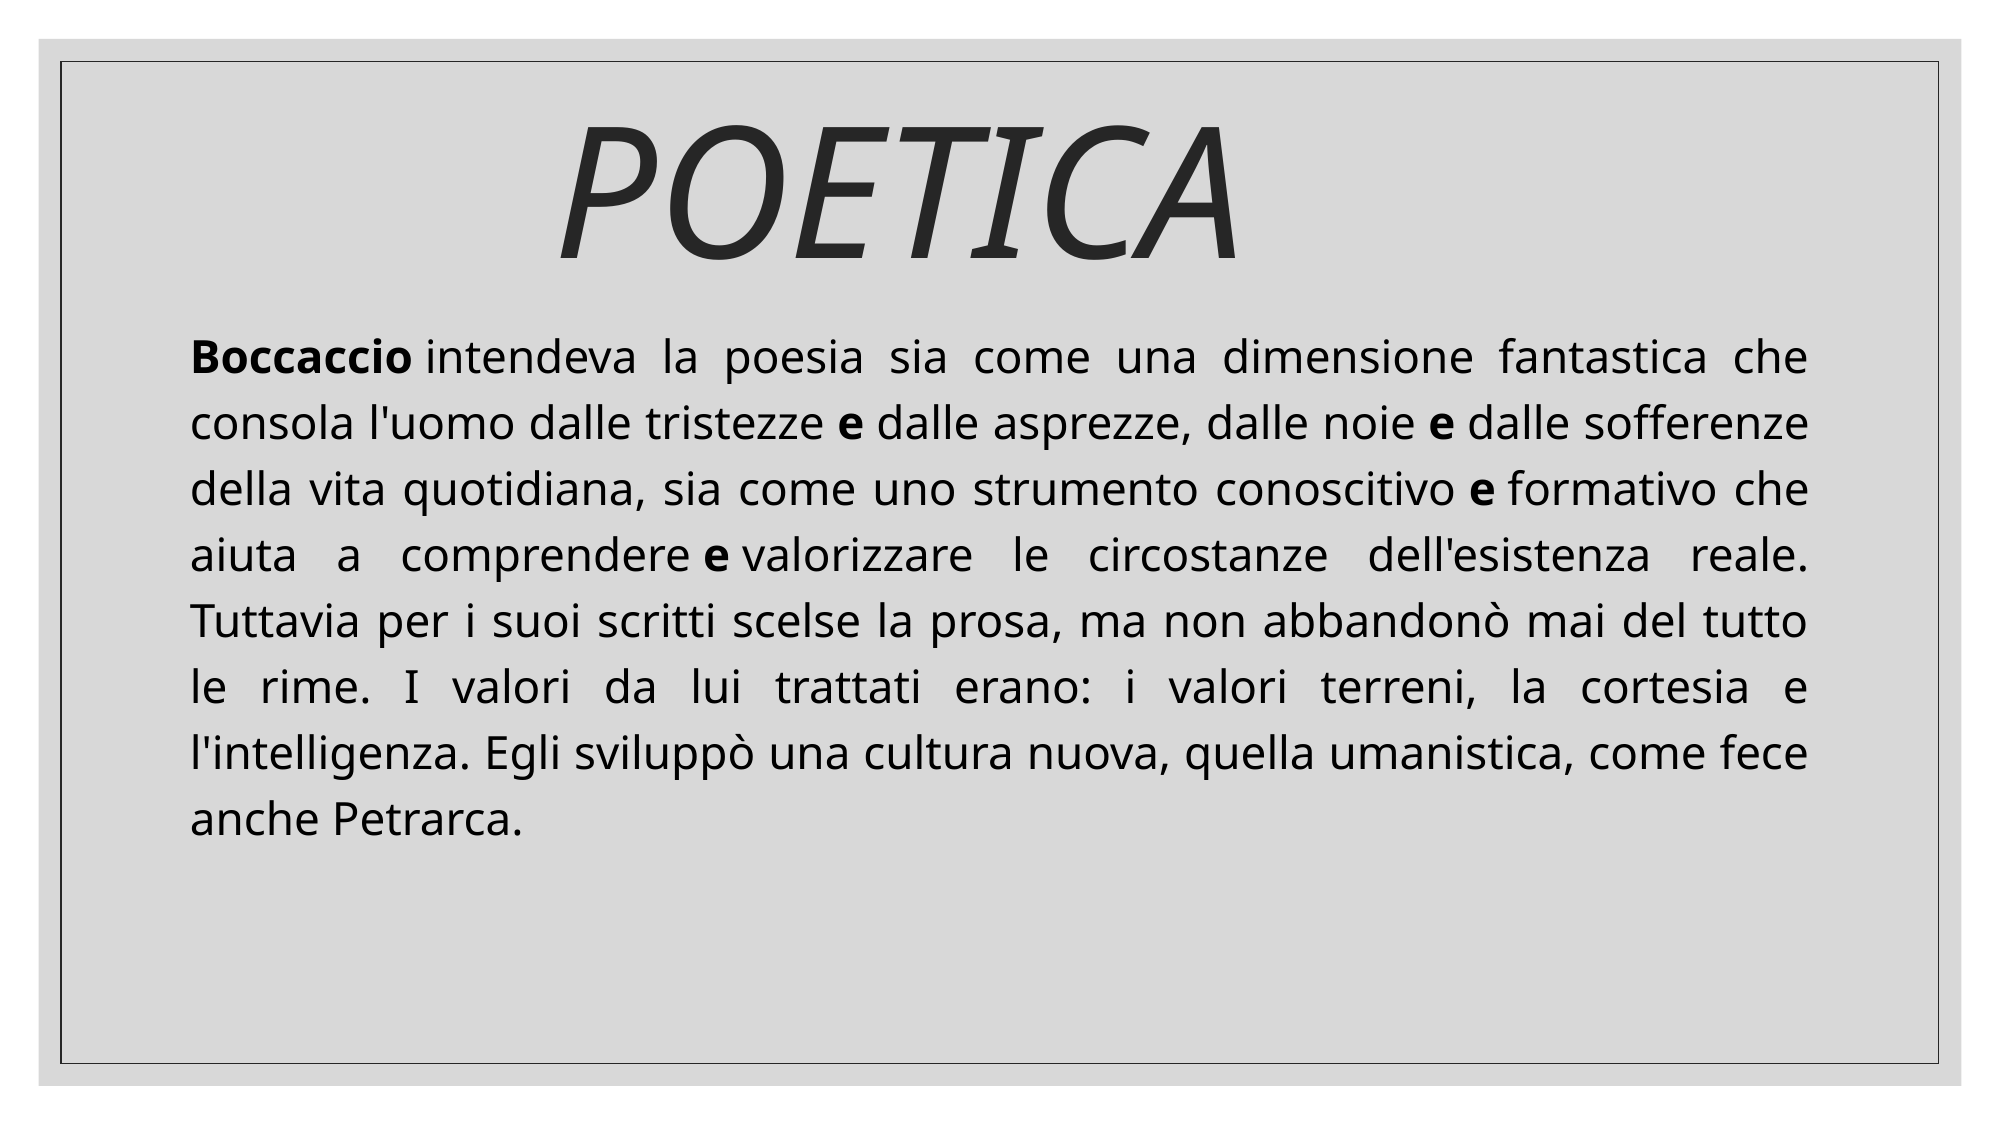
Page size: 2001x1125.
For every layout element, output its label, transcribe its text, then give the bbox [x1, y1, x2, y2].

list Boccaccio intendeva la poesia sia come una dimensione fantastica che consola l'uomo dalle tristezze e dalle asprezze, dalle noie e dalle sofferenze della vita quotidiana, sia come uno strumento conoscitivo e formativo che aiuta a comprendere e valorizzare le circostanze dell'esistenza reale. Tuttavia per i suoi scritti scelse la prosa, ma non abbandonò mai del tutto le rime. I valori da lui trattati erano: i valori terreni, la cortesia e l'intelligenza. Egli sviluppò una cultura nuova, quella umanistica, come fece anche Petrarca. [174, 309, 1825, 942]
title POETICA [538, 86, 1458, 309]
